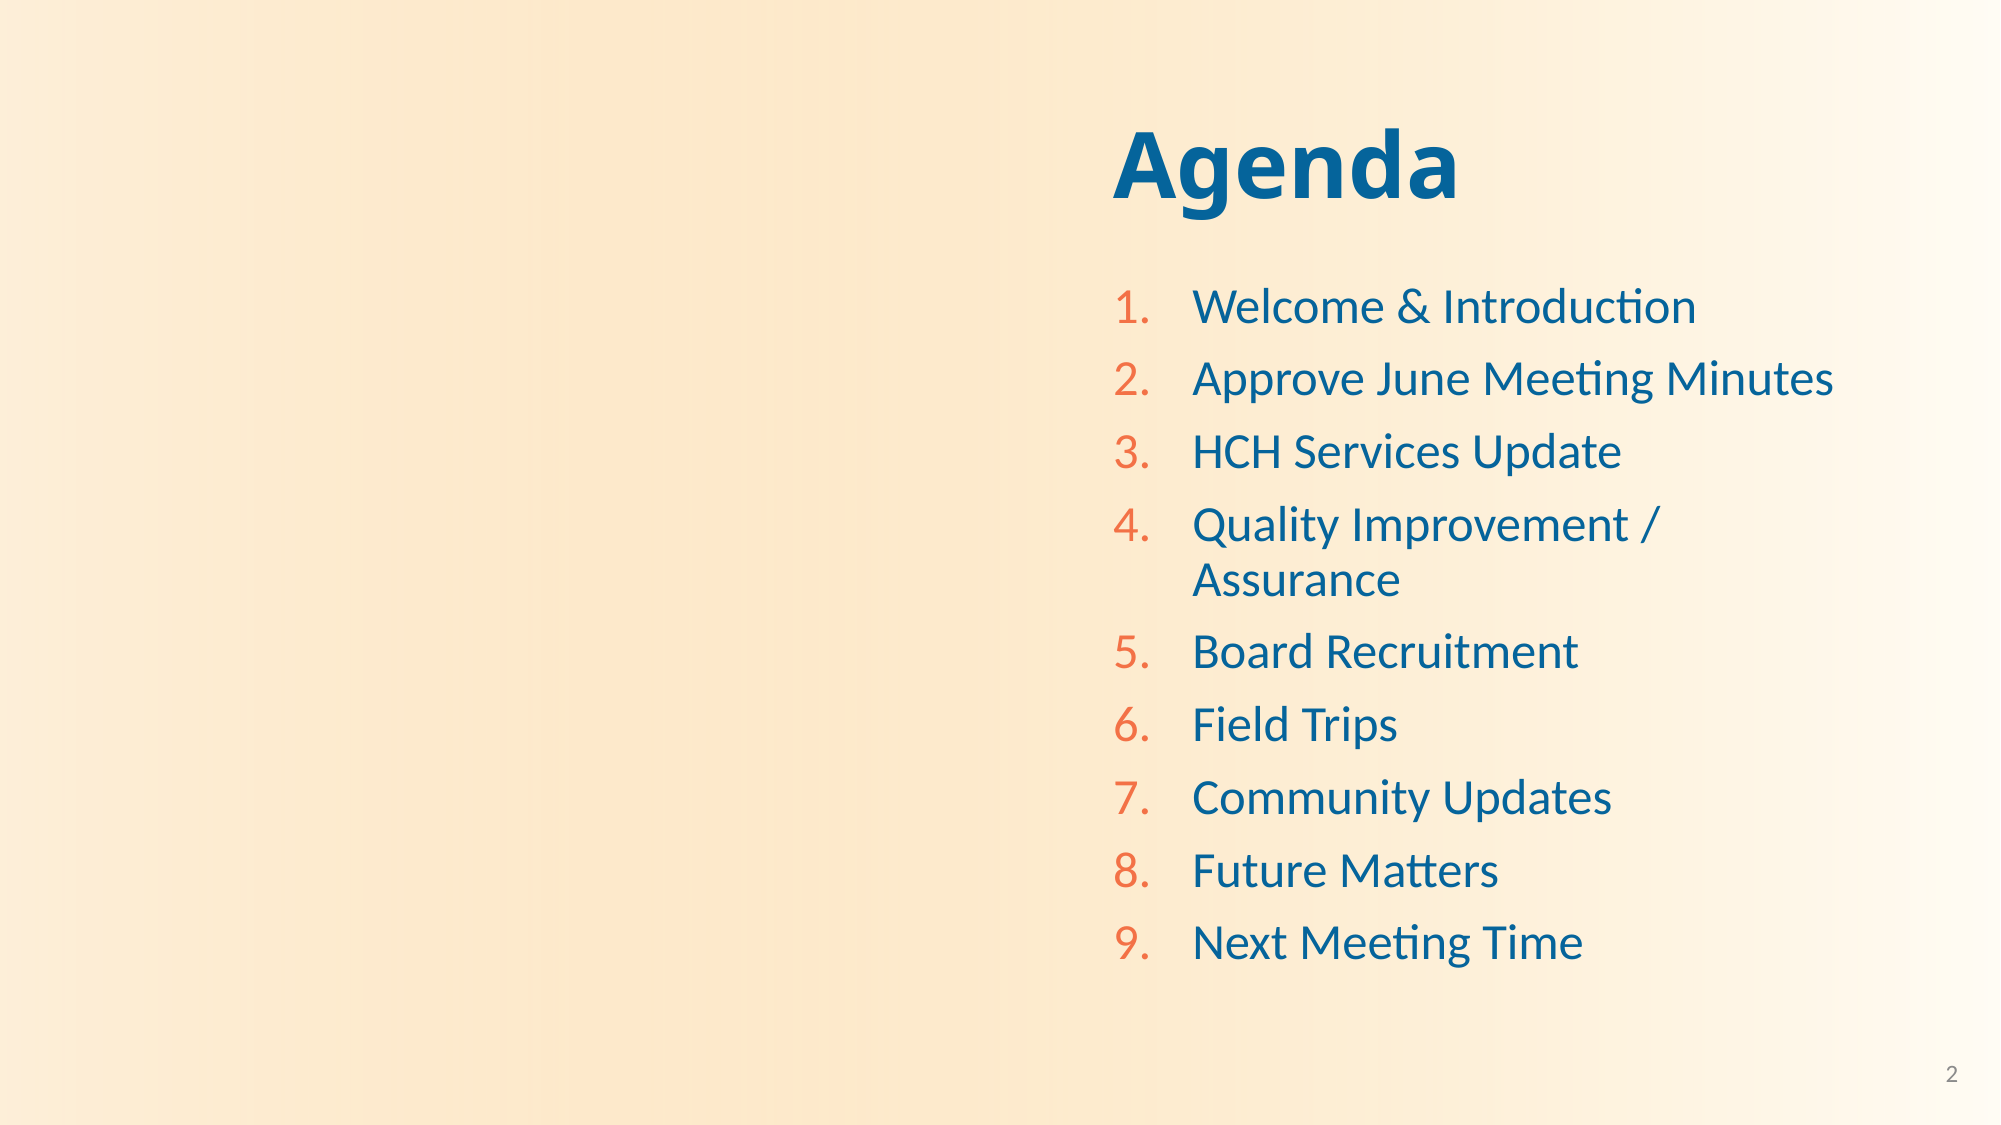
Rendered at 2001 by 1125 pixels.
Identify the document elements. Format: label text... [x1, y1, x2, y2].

slide_number 2 [1412, 1042, 1974, 1103]
title Agenda [1098, 104, 1863, 234]
list Welcome & Introduction Approve June Meeting Minutes HCH Services Update Quality Improvement / Assurance Board Recruitment Field Trips Community Updates Future Matters Next Meeting Time [1098, 271, 1854, 1021]
